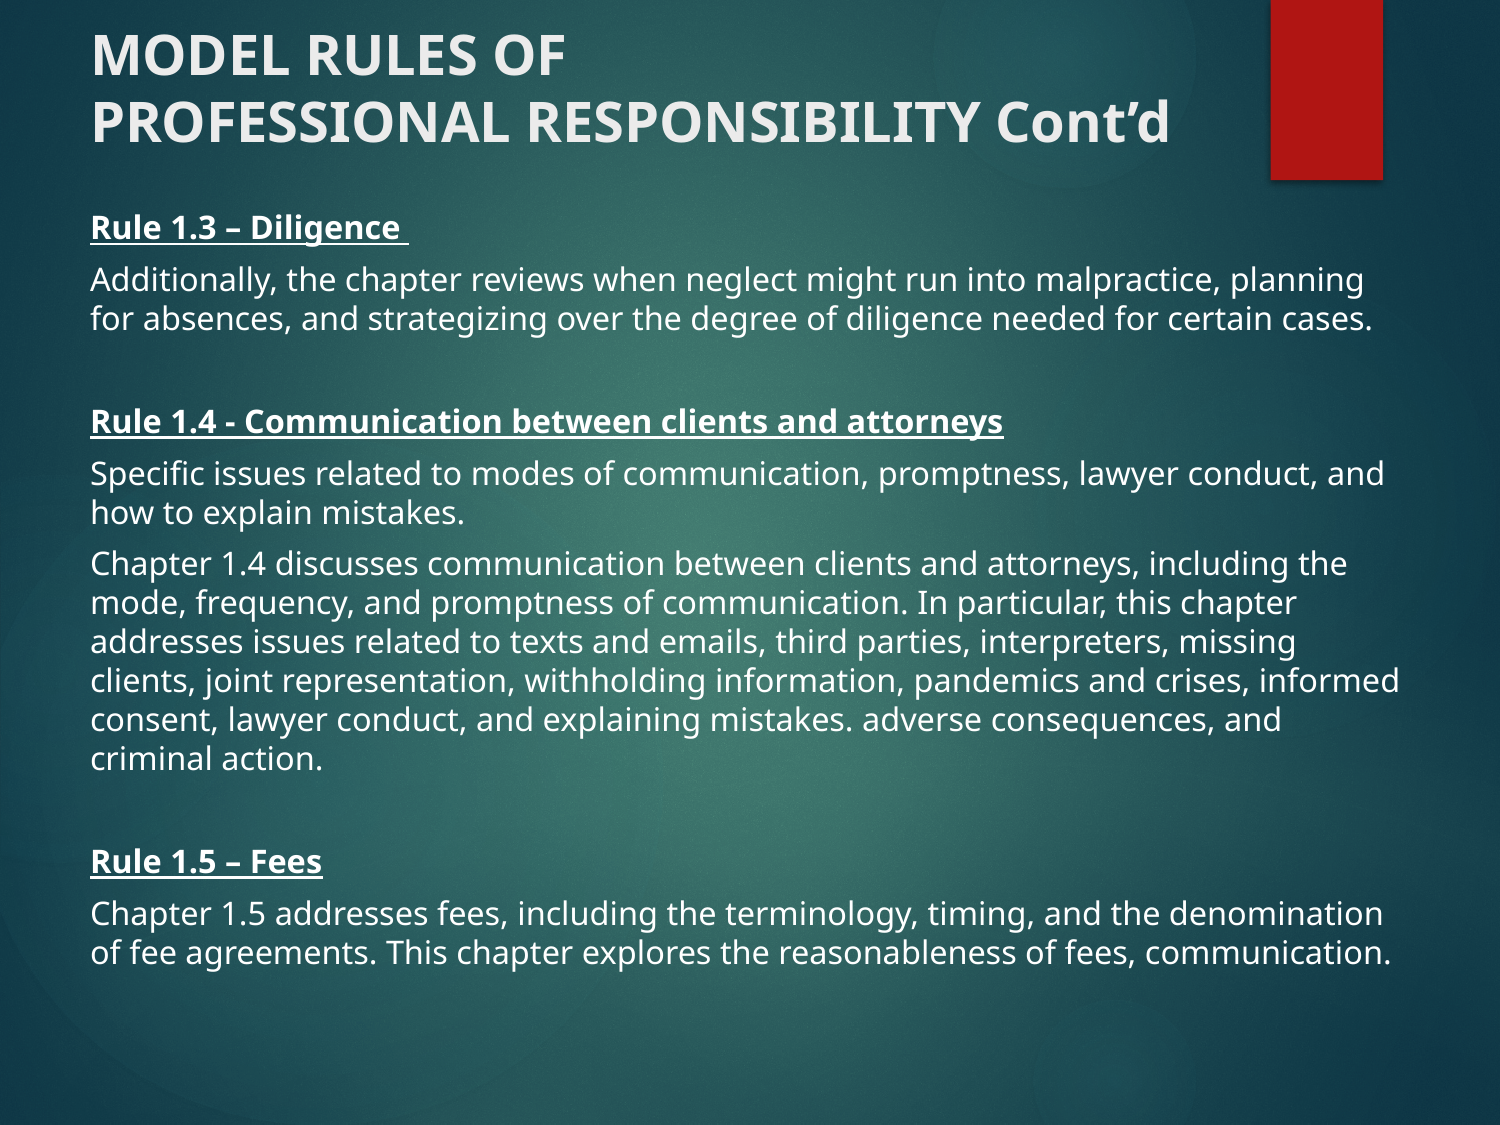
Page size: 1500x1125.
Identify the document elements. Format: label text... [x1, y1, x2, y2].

title MODEL RULES OF PROFESSIONAL RESPONSIBILITY Cont’d [75, 12, 1425, 163]
list Rule 1.3 – Diligence Additionally, the chapter reviews when neglect might run into malpractice, planning for absences, and strategizing over the degree of diligence needed for certain cases. Rule 1.4 - Communication between clients and attorneys Specific issues related to modes of communication, promptness, lawyer conduct, and how to explain mistakes. Chapter 1.4 discusses communication between clients and attorneys, including the mode, frequency, and promptness of communication. In particular, this chapter addresses issues related to texts and emails, third parties, interpreters, missing clients, joint representation, withholding information, pandemics and crises, informed consent, lawyer conduct, and explaining mistakes. adverse consequences, and criminal action. Rule 1.5 – Fees Chapter 1.5 addresses fees, including the terminology, timing, and the denomination of fee agreements. This chapter explores the reasonableness of fees, communication. [75, 200, 1425, 1005]
